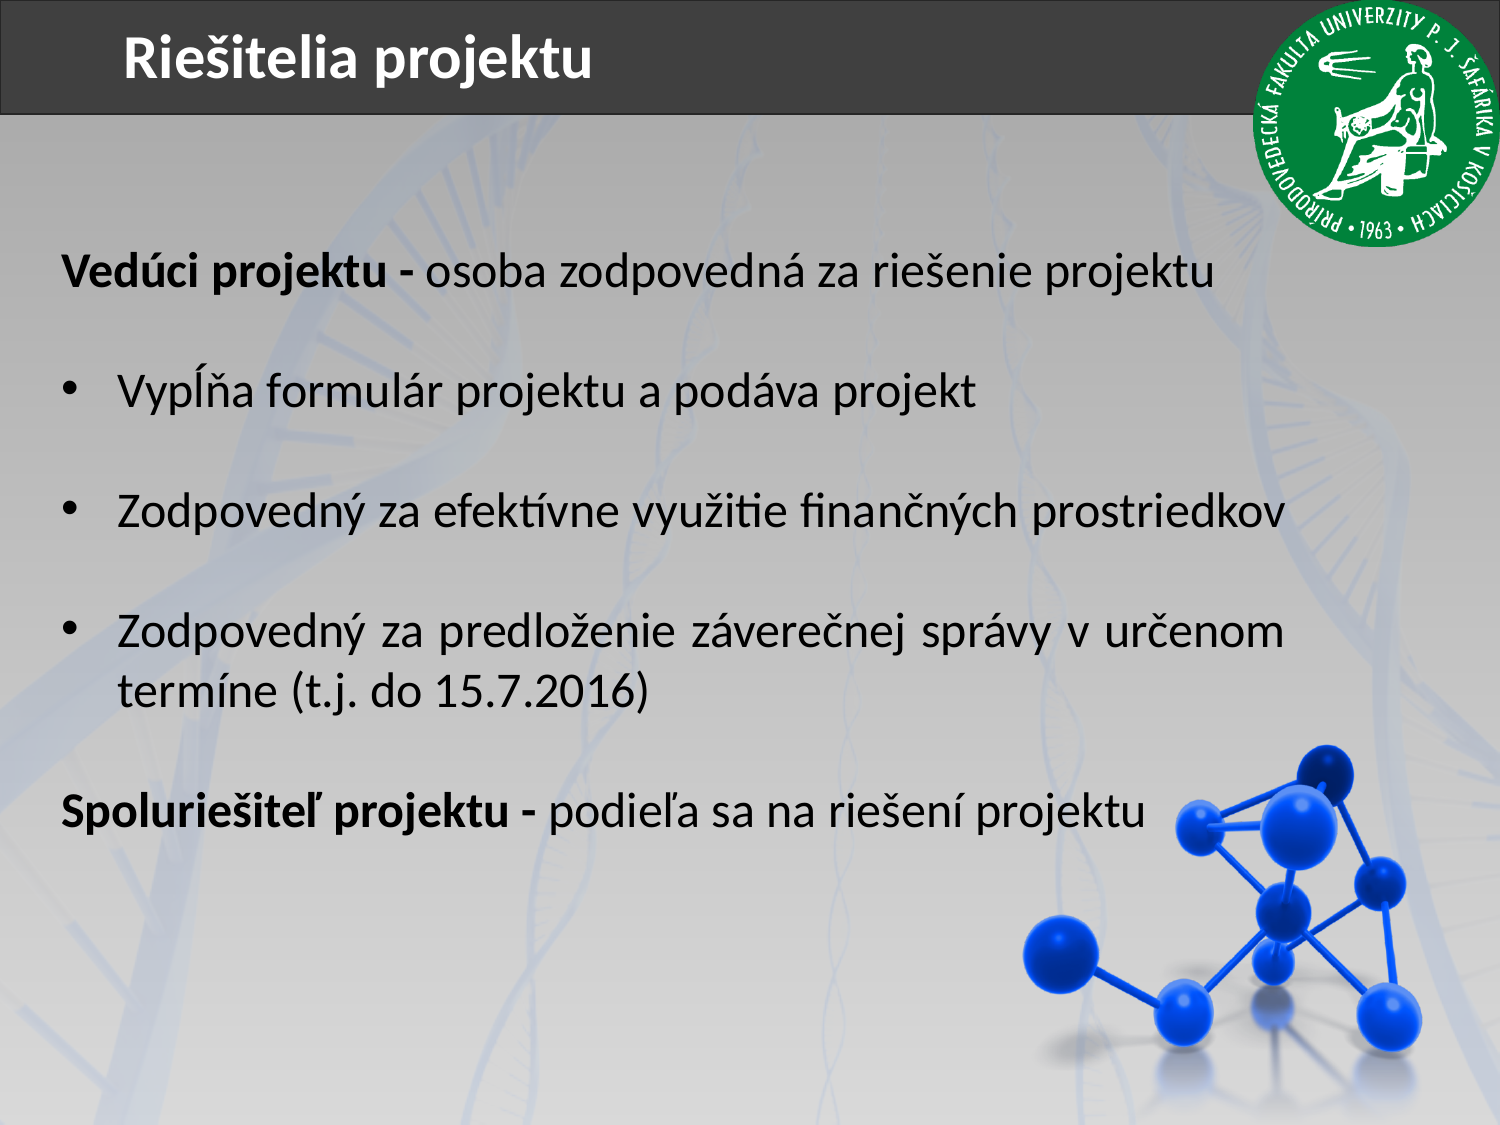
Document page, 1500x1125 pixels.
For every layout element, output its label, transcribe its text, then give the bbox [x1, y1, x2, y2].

text_box Vedúci projektu - osoba zodpovedná za riešenie projektu Vypĺňa formulár projektu a podáva projekt Zodpovedný za efektívne využitie finančných prostriedkov Zodpovedný za predloženie záverečnej správy v určenom termíne (t.j. do 15.7.2016) Spoluriešiteľ projektu - podieľa sa na riešení projektu [46, 229, 1302, 905]
text_box Riešitelia projektu [0, 0, 1253, 115]
picture [0, 0, 1500, 1125]
